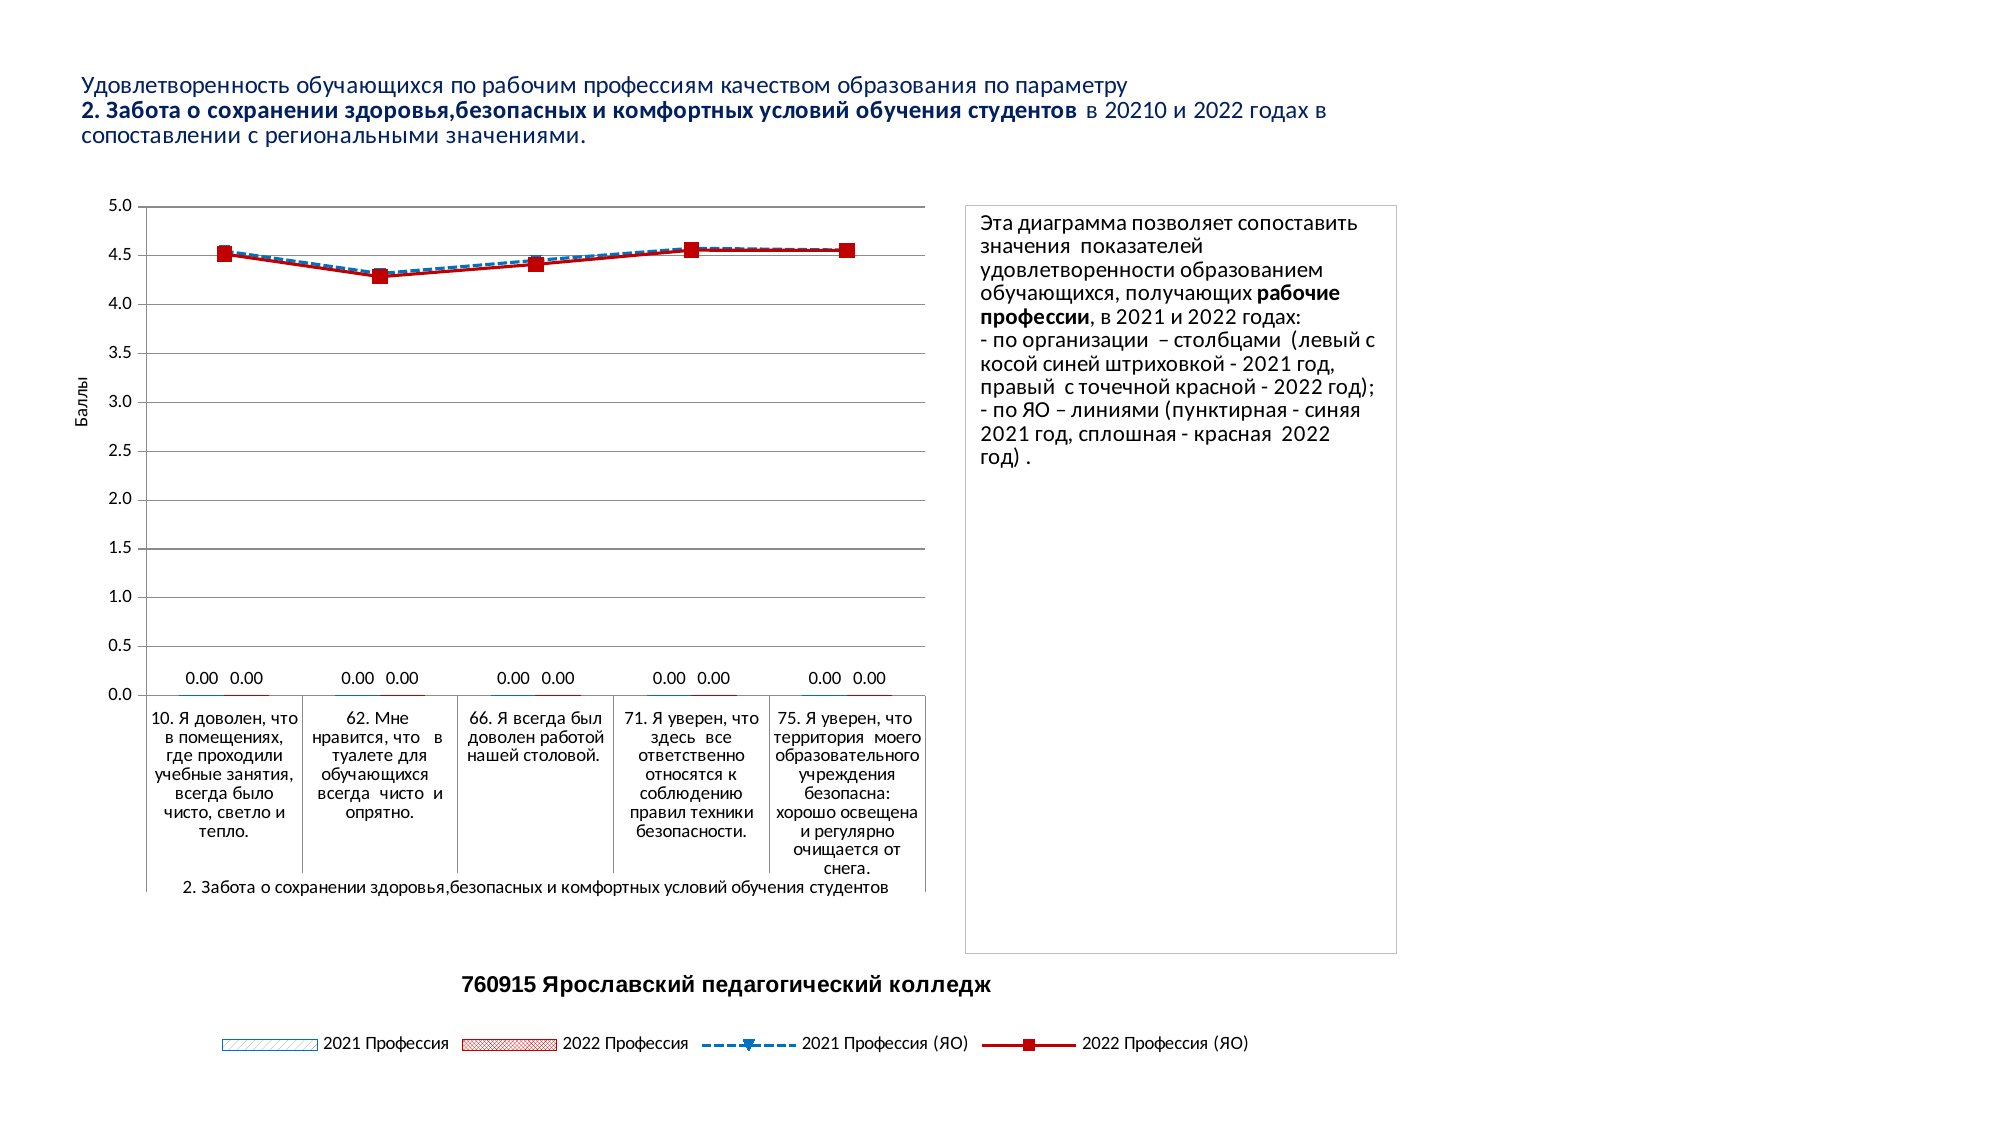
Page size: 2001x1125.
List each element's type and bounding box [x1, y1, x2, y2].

chart [59, 58, 1414, 1061]
